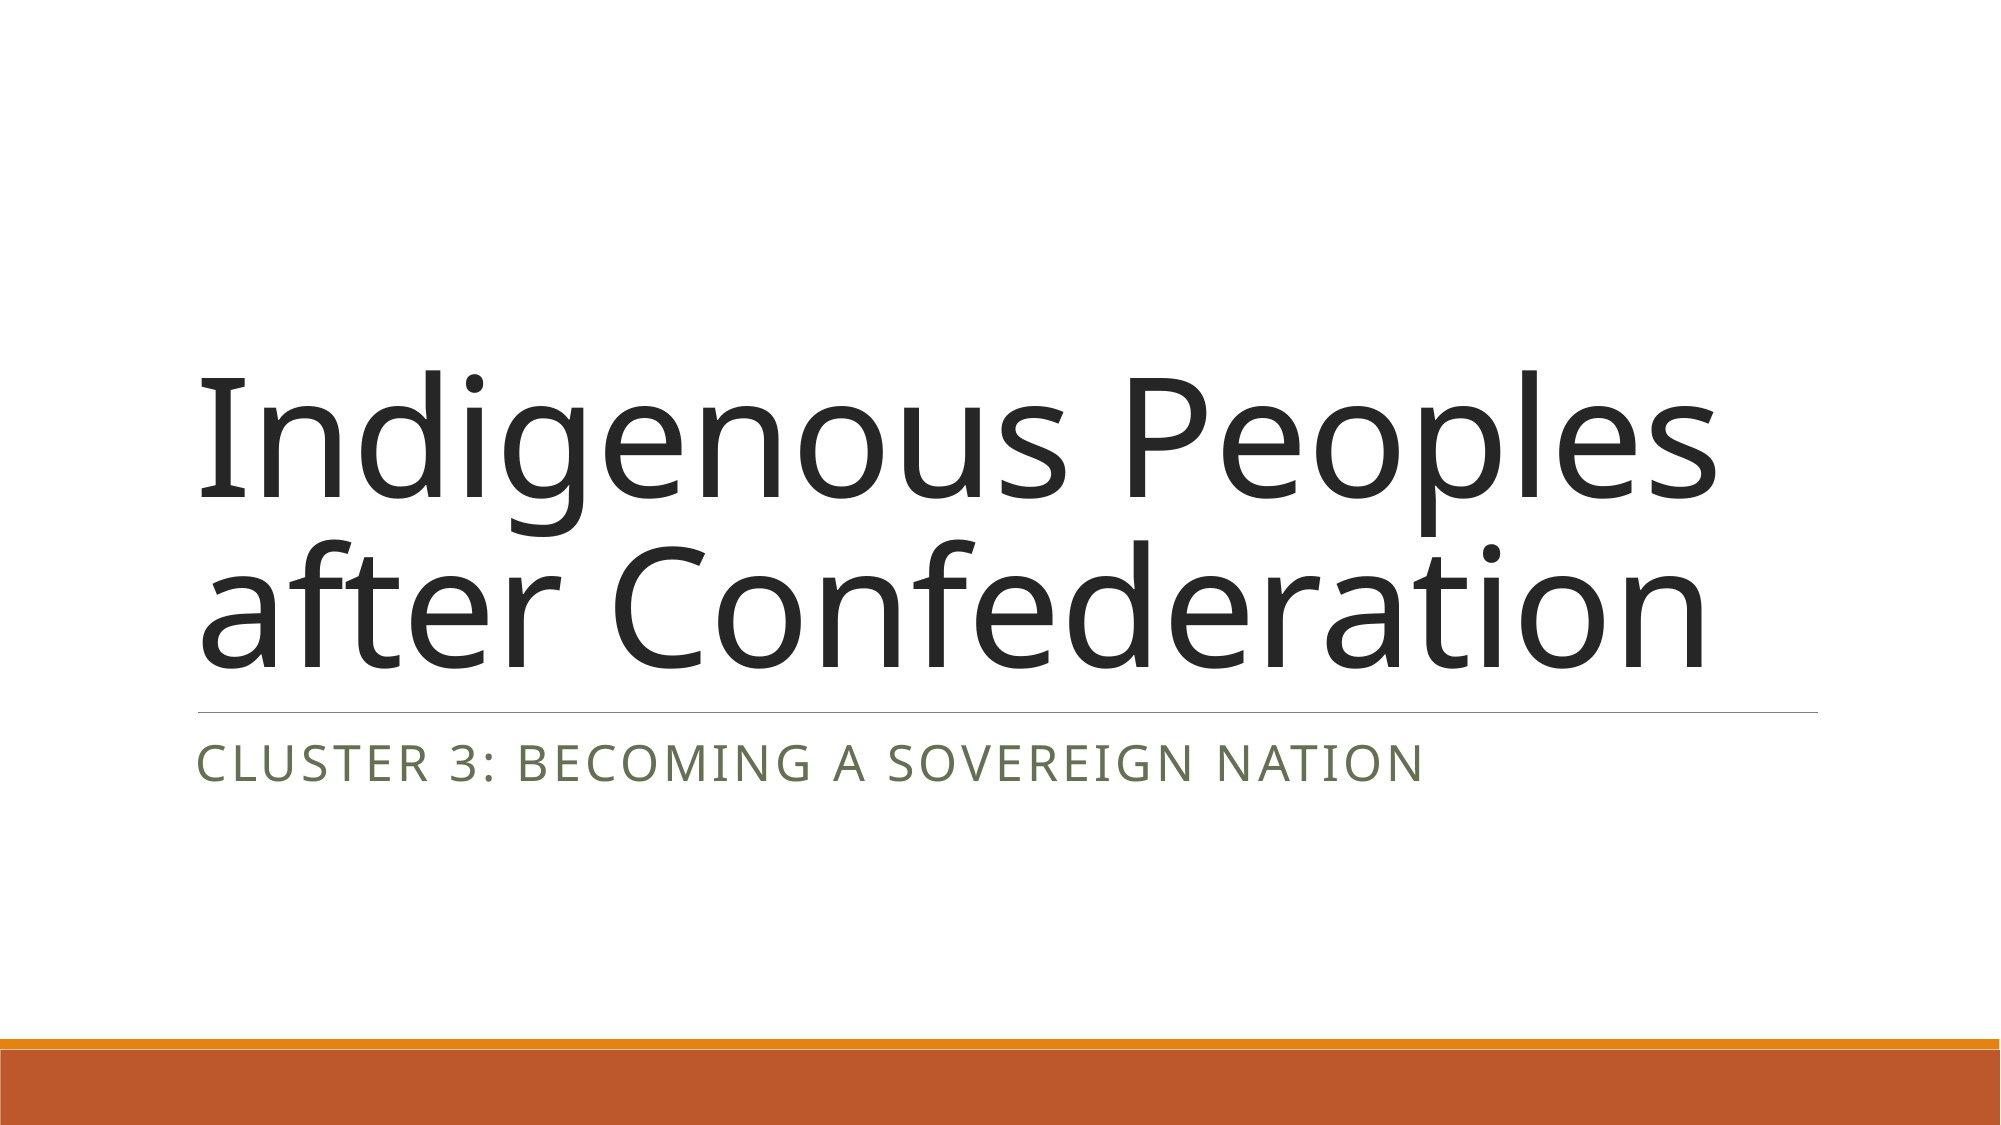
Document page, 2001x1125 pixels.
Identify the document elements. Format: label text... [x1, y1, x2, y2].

subtitle Cluster 3: Becoming a Sovereign Nation [180, 730, 1831, 919]
title Indigenous Peoples after Confederation [180, 124, 1830, 710]
